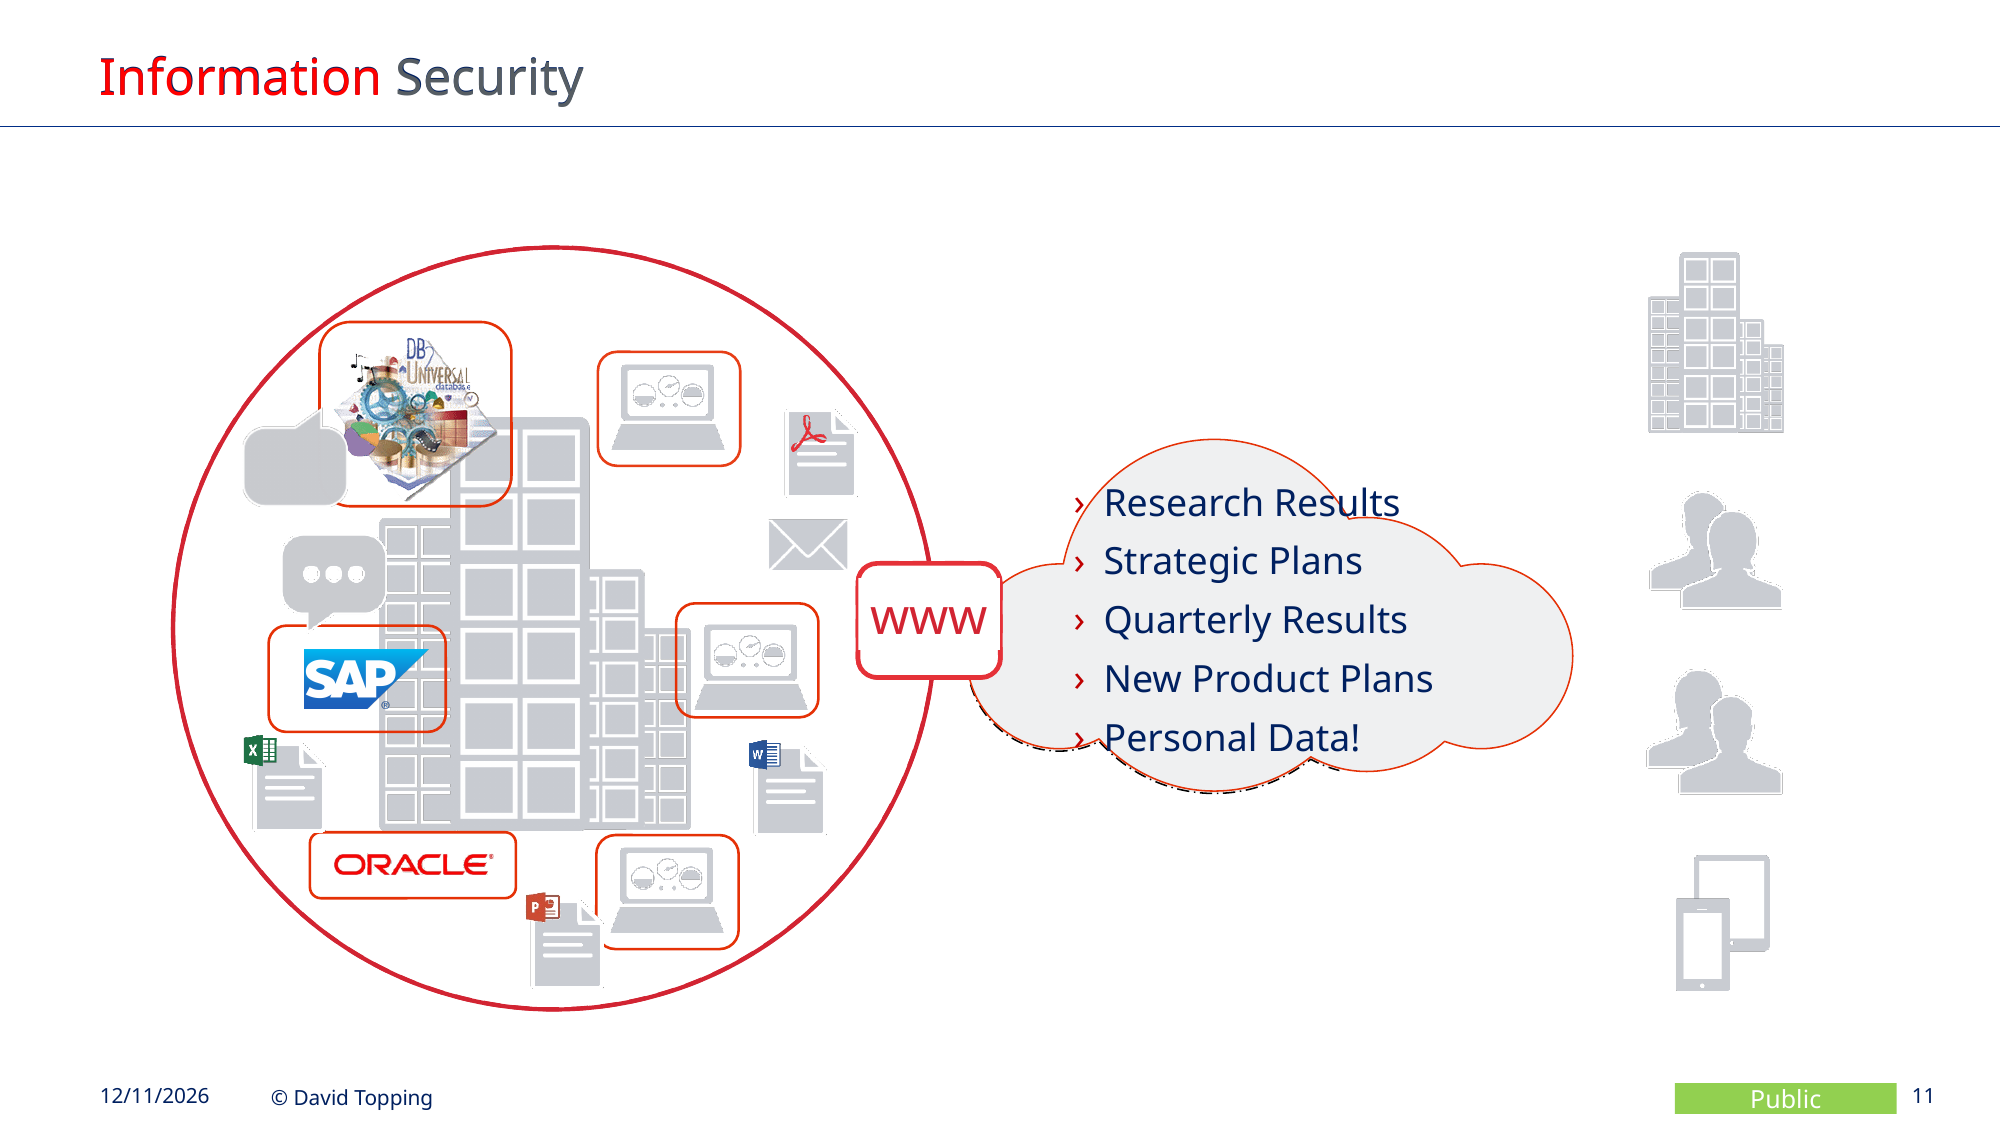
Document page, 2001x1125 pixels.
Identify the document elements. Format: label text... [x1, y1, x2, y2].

text_box Research Results Strategic Plans Quarterly Results New Product Plans Personal Data! [1058, 471, 1462, 766]
text_box [1127, 766, 1302, 794]
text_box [1641, 665, 1786, 797]
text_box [609, 840, 725, 955]
picture [765, 499, 850, 583]
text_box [610, 357, 726, 471]
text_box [513, 886, 612, 992]
text_box [170, 245, 933, 1012]
picture [1648, 252, 1785, 434]
picture [241, 337, 691, 831]
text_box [1648, 849, 1785, 1000]
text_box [1647, 485, 1786, 614]
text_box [857, 563, 1001, 678]
text_box Information Security [99, 16, 1591, 141]
text_box [1121, 439, 1308, 471]
text_box [971, 563, 1058, 749]
text_box [1462, 563, 1573, 749]
text_box [970, 686, 1058, 752]
picture [333, 850, 494, 877]
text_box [693, 617, 809, 731]
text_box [770, 400, 866, 500]
text_box [1337, 460, 1644, 850]
text_box [1332, 766, 1403, 772]
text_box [740, 738, 835, 838]
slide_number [99, 1080, 567, 1114]
text_box [1130, 766, 1298, 792]
slide_number 11 [1468, 1080, 1936, 1114]
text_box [238, 733, 334, 834]
